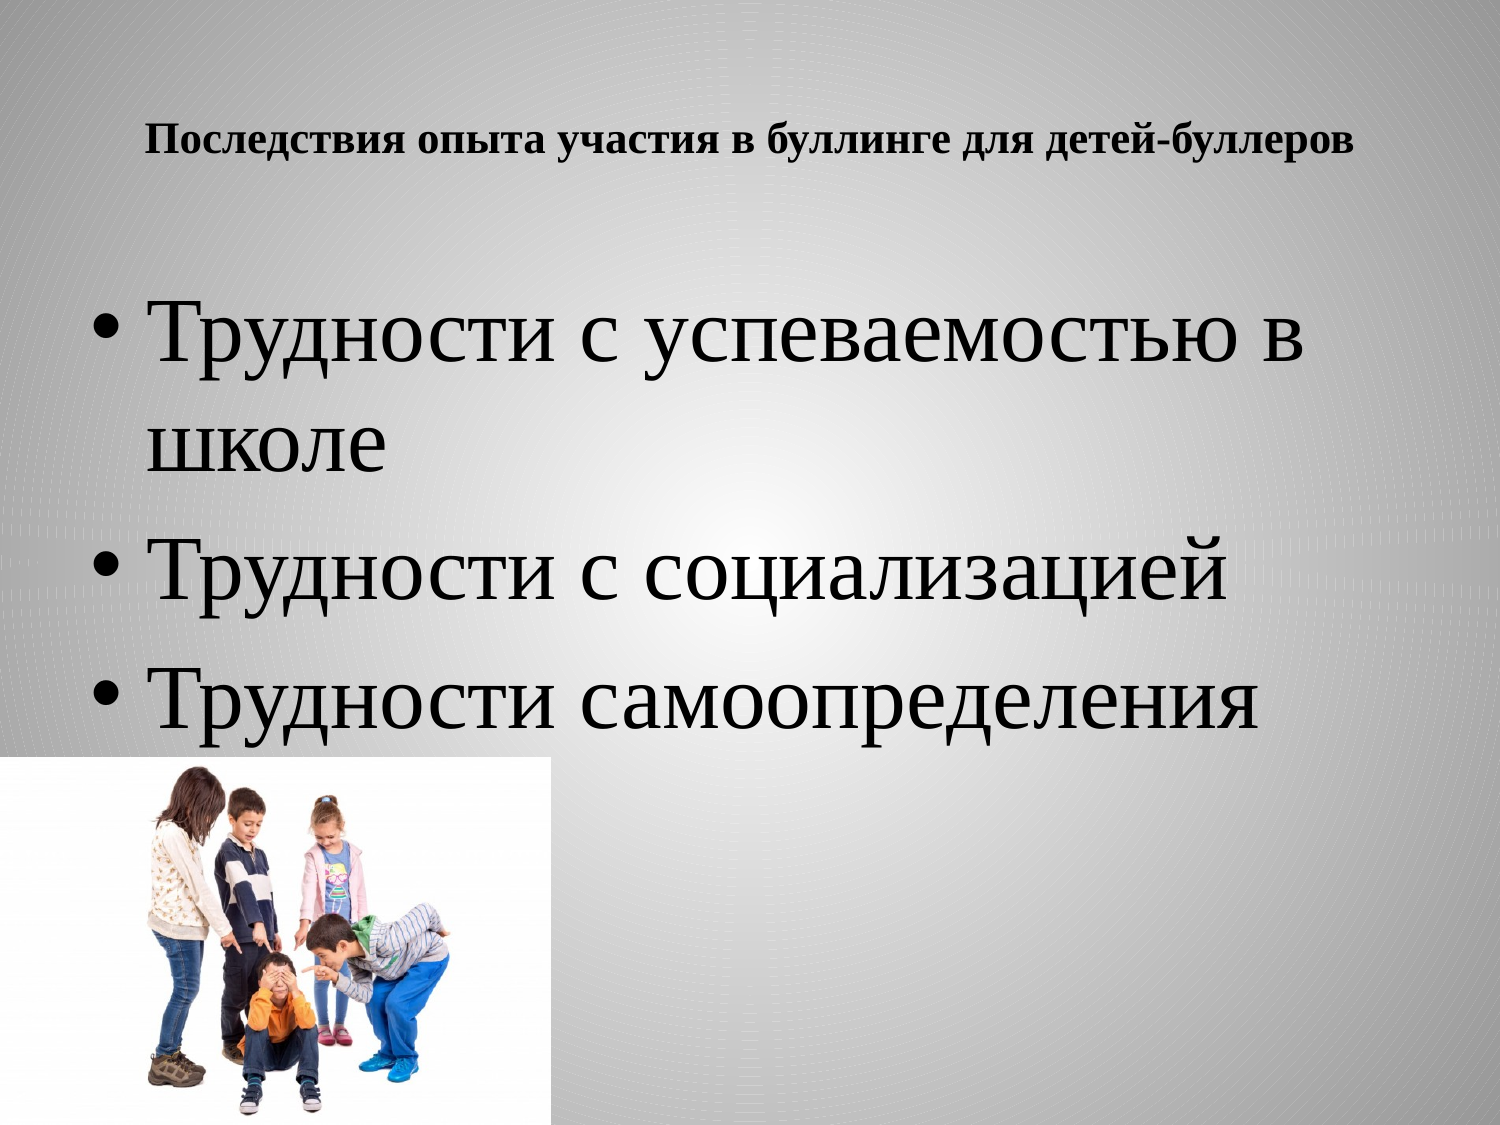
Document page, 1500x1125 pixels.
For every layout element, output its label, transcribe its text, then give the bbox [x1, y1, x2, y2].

title Последствия опыта участия в буллинге для детей-буллеров [75, 45, 1425, 233]
picture [0, 757, 552, 1125]
list Трудности с успеваемостью в школе Трудности с социализацией Трудности самоопределения [75, 262, 1425, 1005]
